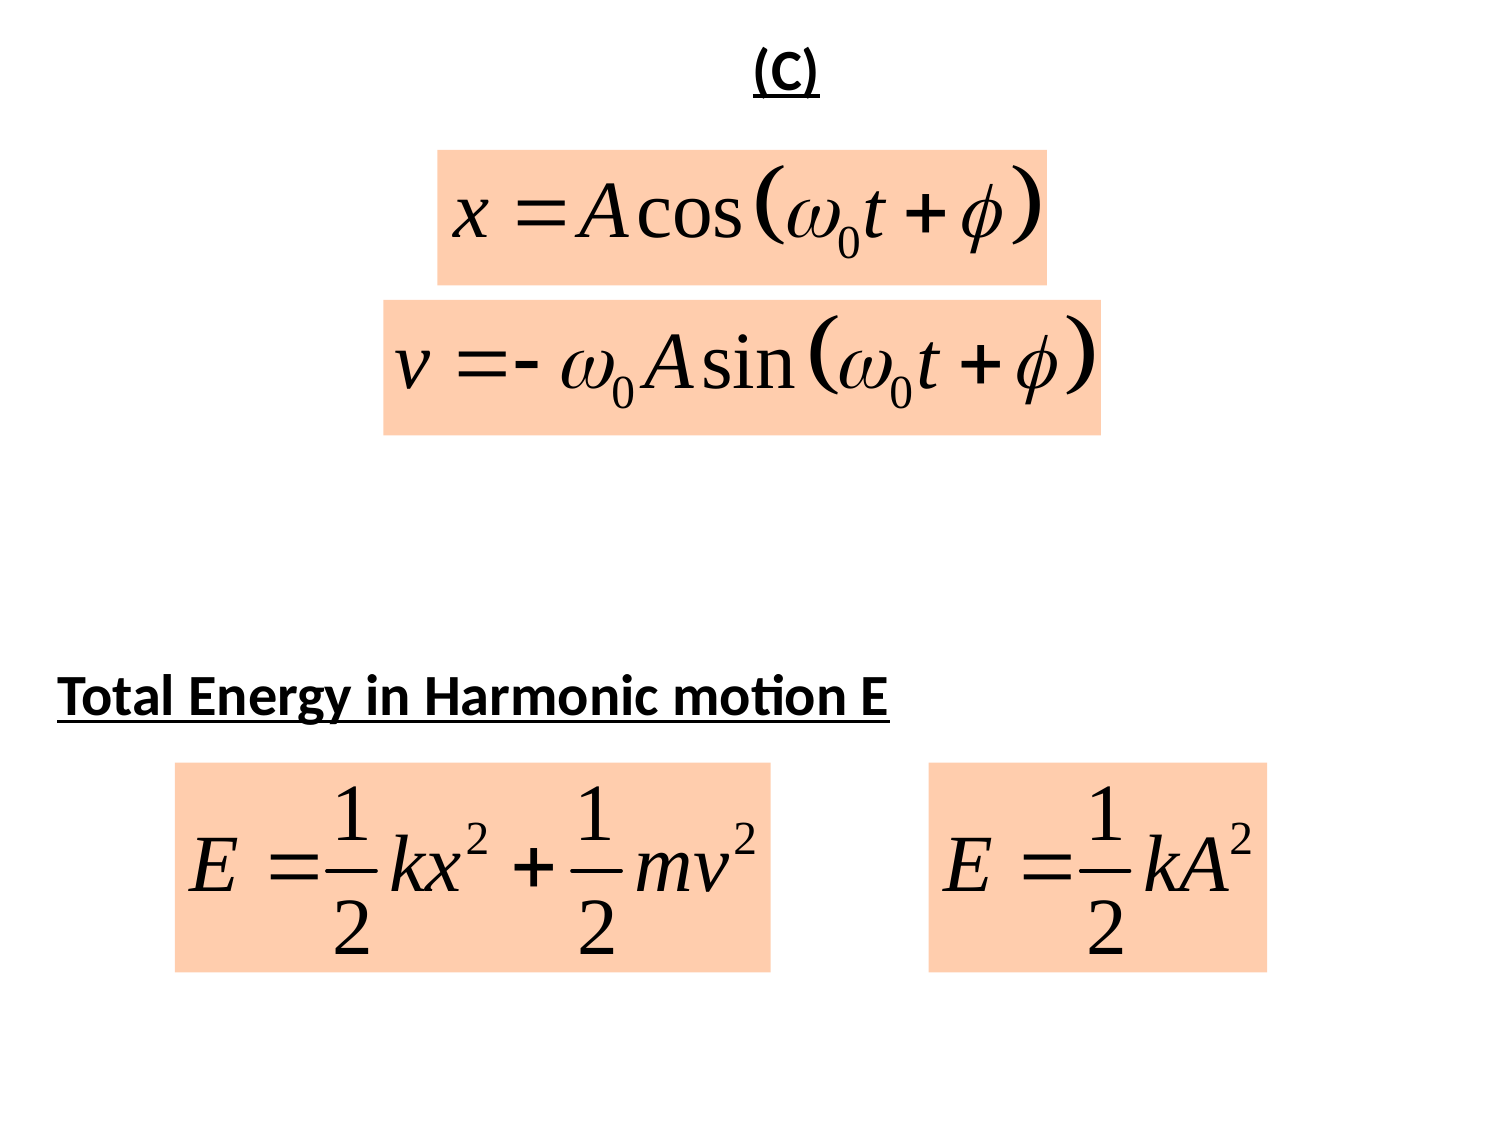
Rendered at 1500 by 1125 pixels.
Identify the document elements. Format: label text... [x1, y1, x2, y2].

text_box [437, 149, 1048, 286]
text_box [174, 762, 771, 973]
text_box Total Energy in Harmonic motion E [42, 650, 905, 735]
text_box (C) [738, 24, 836, 110]
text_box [383, 299, 1102, 436]
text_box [928, 762, 1268, 973]
